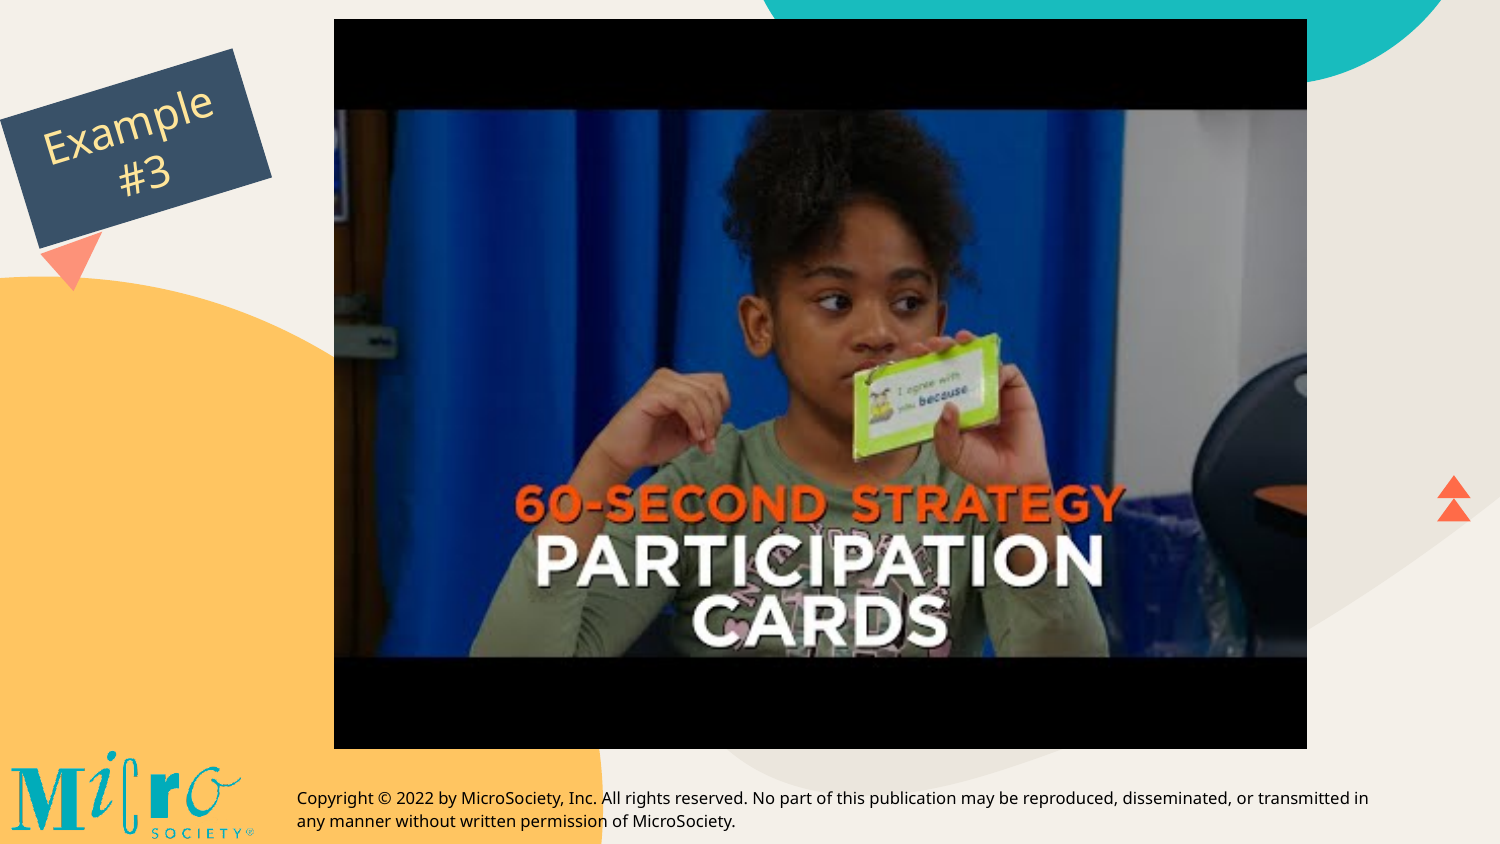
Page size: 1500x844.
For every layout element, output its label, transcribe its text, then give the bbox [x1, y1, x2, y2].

text_box Example #3 [0, 48, 273, 249]
picture [333, 19, 1307, 750]
text_box Copyright © 2022 by MicroSociety, Inc. All rights reserved. No part of this publication may be reproduced, disseminated, or transmitted in any manner without written permission of MicroSociety. [281, 769, 1416, 844]
picture [11, 750, 254, 843]
